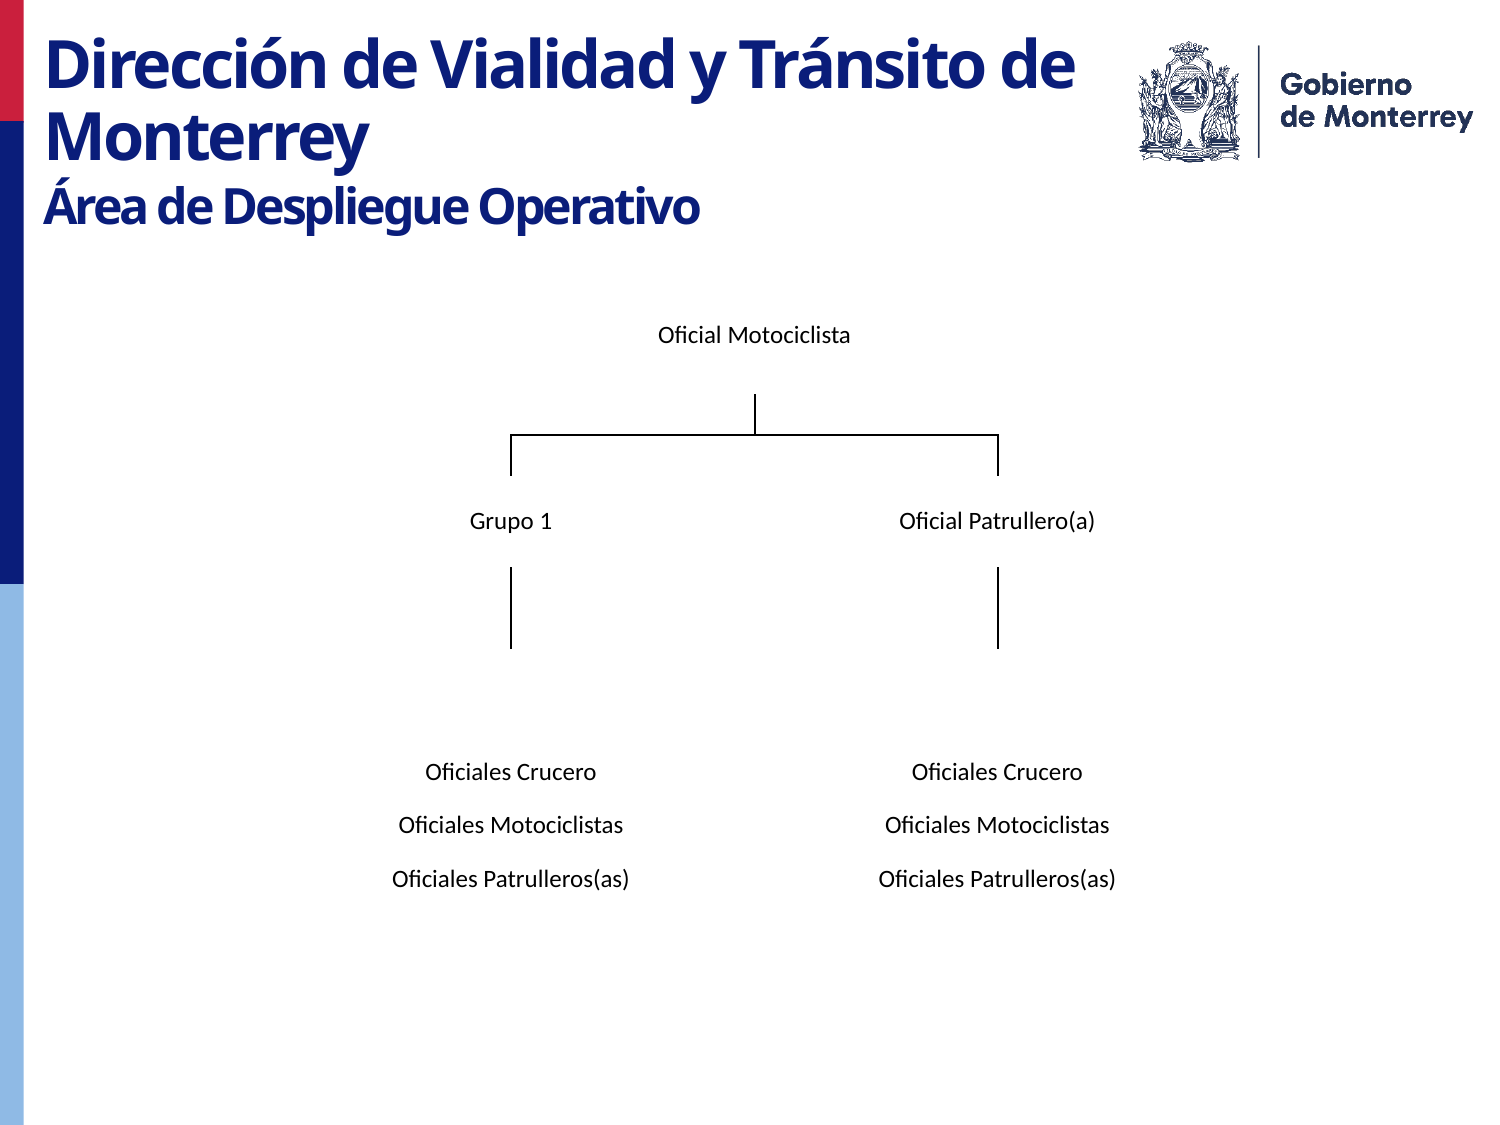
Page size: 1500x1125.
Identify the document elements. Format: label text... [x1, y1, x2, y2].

picture [1149, 30, 1483, 173]
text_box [320, 276, 1189, 1003]
text_box Dirección de Vialidad y Tránsito de Monterrey Área de Despliegue Operativo [28, 23, 1149, 243]
